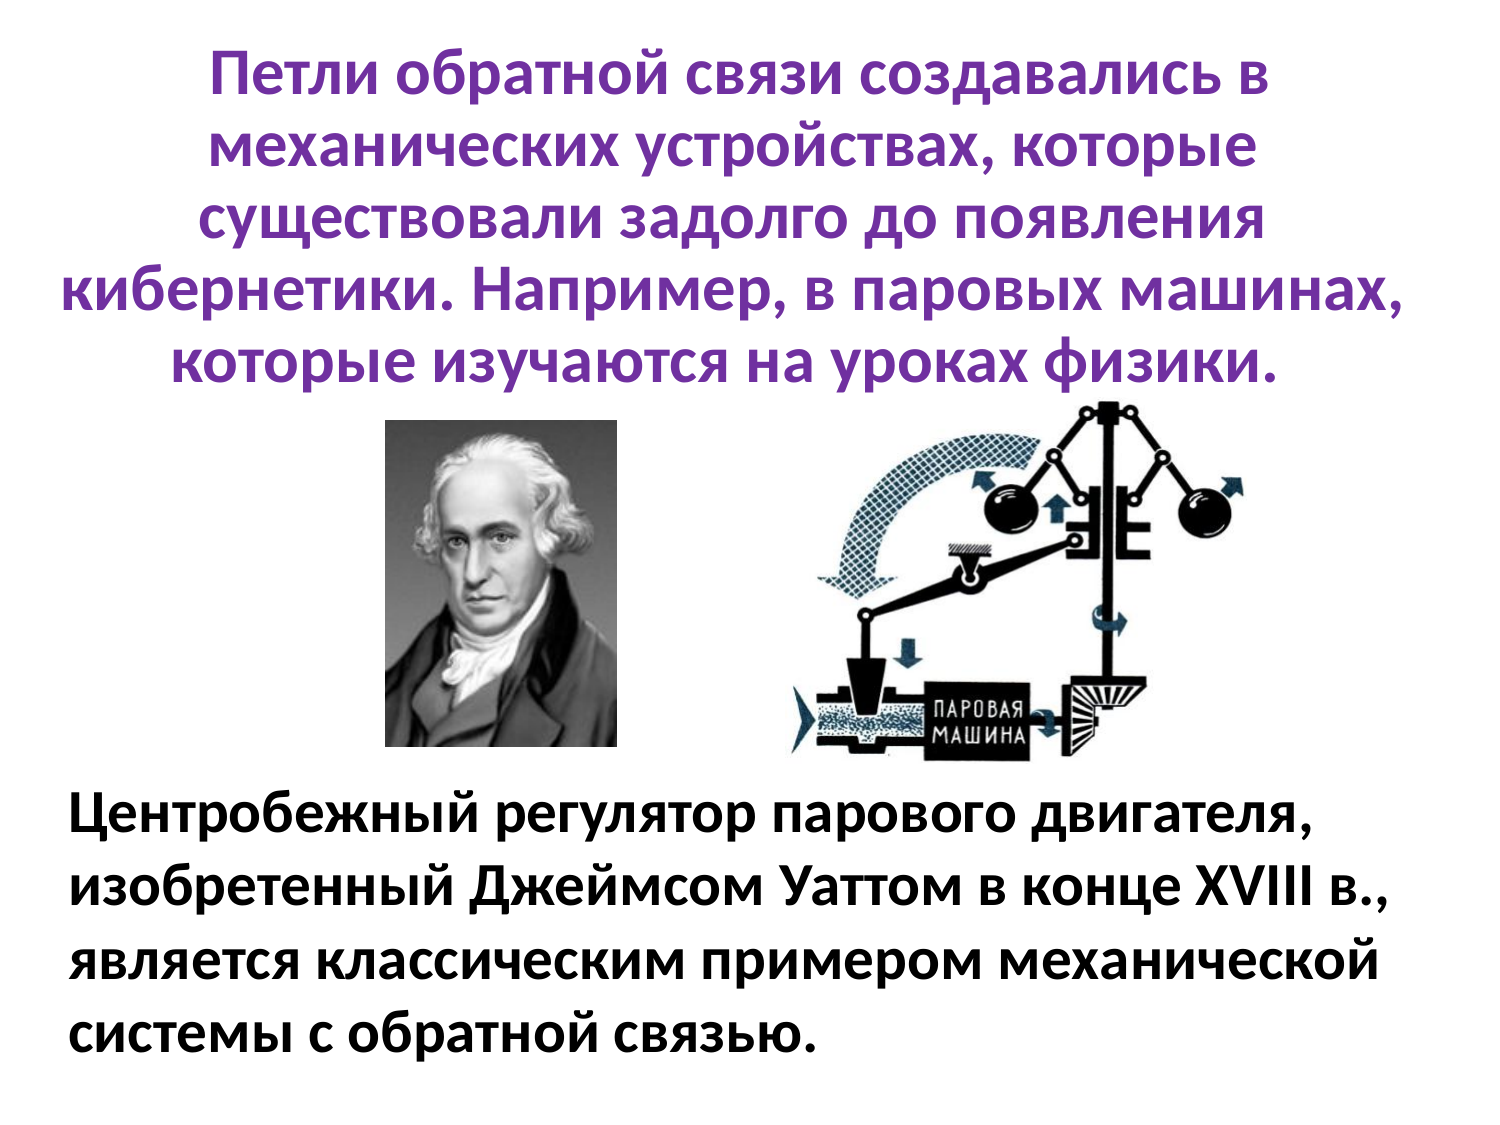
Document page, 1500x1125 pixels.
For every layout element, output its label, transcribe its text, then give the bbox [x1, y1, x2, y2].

picture [385, 420, 618, 748]
list Центробежный регулятор парового двигателя, изобретенный Джеймсом Уаттом в конце XVIII в., является классическим примером механической системы с обратной связью. [53, 763, 1459, 1076]
picture [785, 396, 1247, 764]
title Петли обратной связи создавались в механических устройствах, которые существовали задолго до появления кибернетики. Например, в паровых машинах, которые изучаются на уроках физики. [41, 45, 1425, 398]
